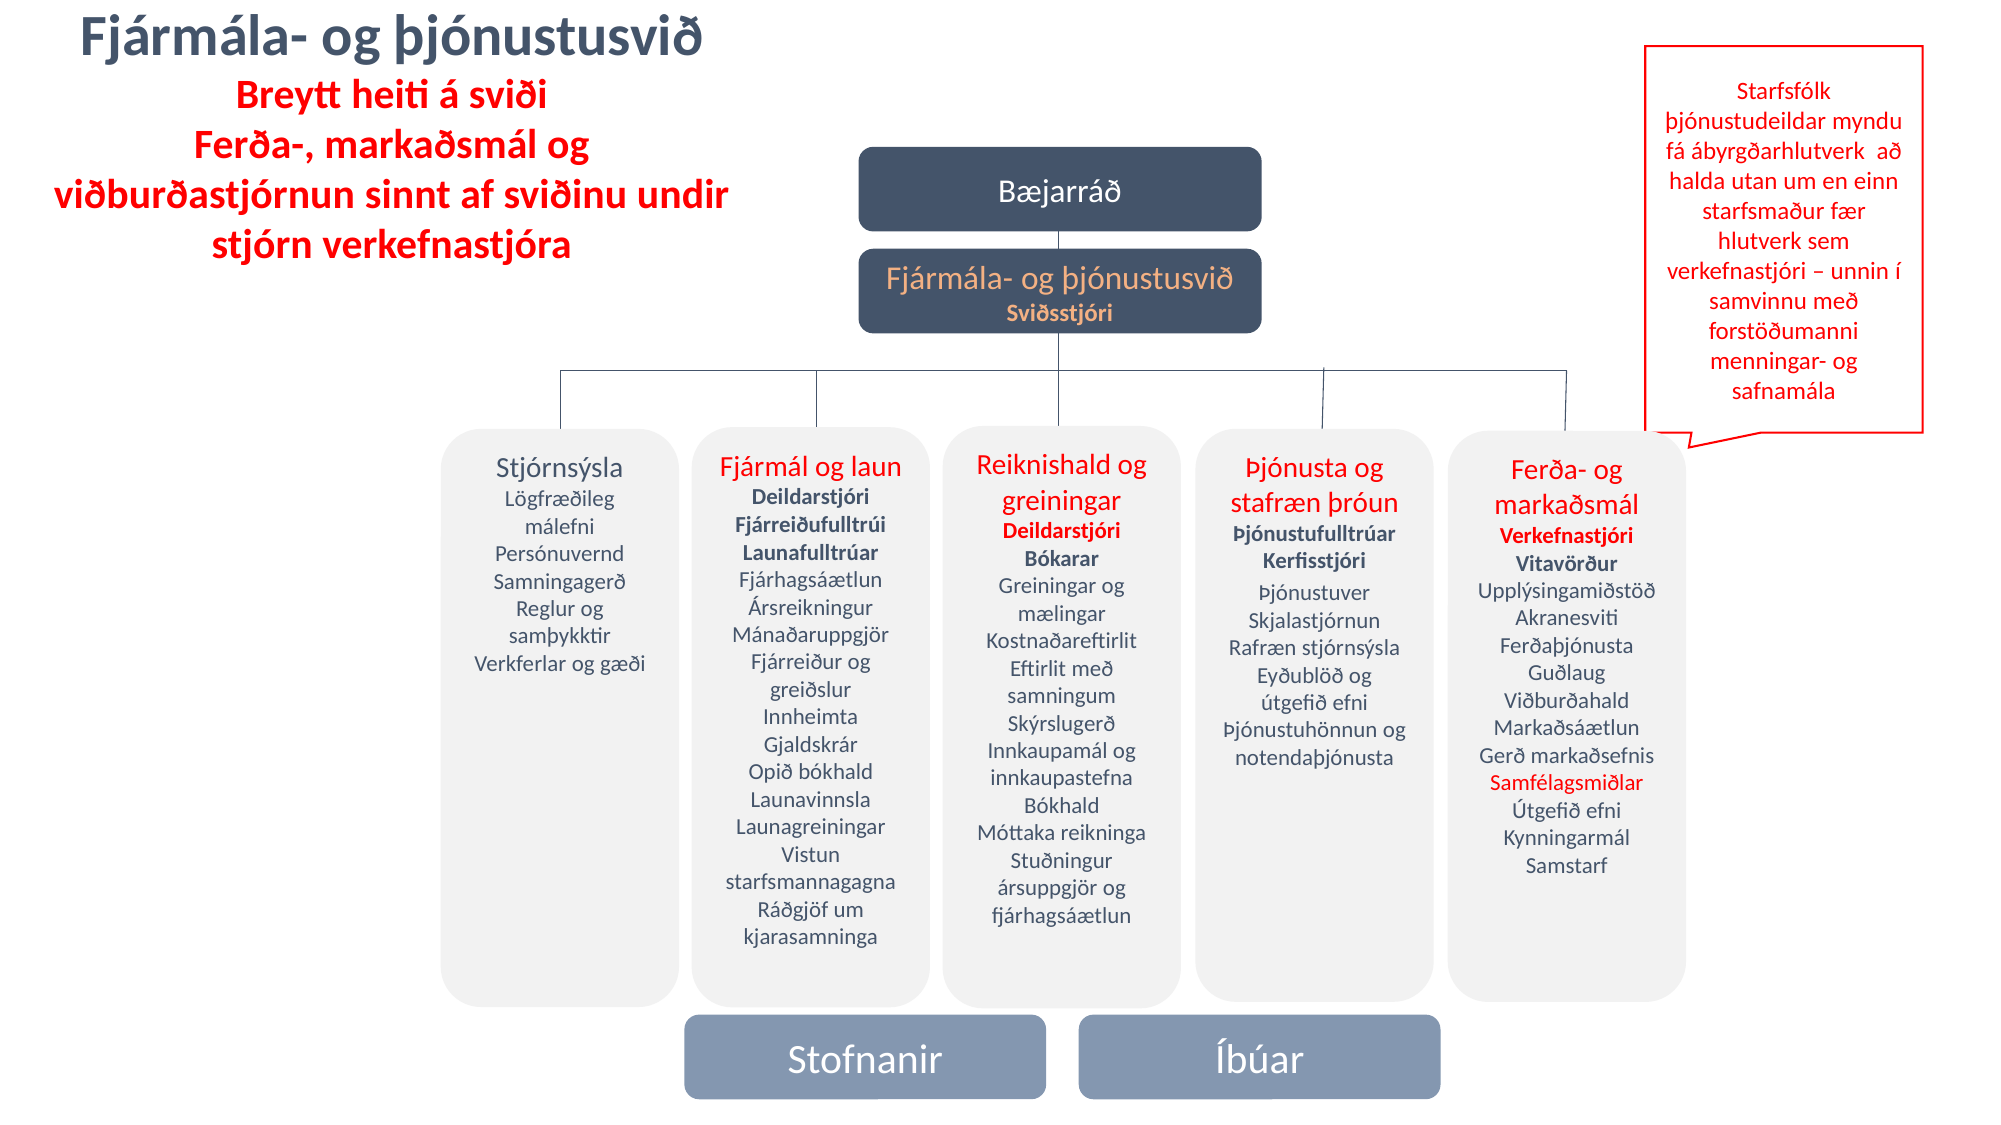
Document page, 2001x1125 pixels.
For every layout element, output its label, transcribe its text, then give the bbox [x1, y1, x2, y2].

text_box Ferða- og markaðsmál Verkefnastjóri Vitavörður Upplýsingamiðstöð Akranesviti Ferðaþjónusta Guðlaug Viðburðahald Markaðsáætlun Gerð markaðsefnis Samfélagsmiðlar Útgefið efni Kynningarmál Samstarf [1447, 430, 1687, 1002]
text_box Bæjarráð [858, 146, 1262, 232]
text_box Stofnanir [684, 1014, 1047, 1100]
text_box Fjármála- og þjónustusvið Sviðsstjóri [858, 248, 1058, 334]
text_box Fjármála- og þjónustusvið Sviðsstjóri [1059, 248, 1262, 334]
text_box Starfsfólk þjónustudeildar myndu fá ábyrgðarhlutverk að halda utan um en einn starfsmaður fær hlutverk sem verkefnastjóri – unnin í samvinnu með forstöðumanni menningar- og safnamála [1644, 45, 1924, 449]
text_box Íbúar [1078, 1014, 1441, 1100]
text_box Reiknishald og greiningar Deildarstjóri Bókarar Greiningar og mælingar Kostnaðareftirlit Eftirlit með samningum Skýrslugerð Innkaupamál og innkaupastefna Bókhald Móttaka reikninga Stuðningur ársuppgjör og fjárhagsáætlun [942, 425, 1181, 1009]
text_box Fjármála- og þjónustusvið Breytt heiti á sviði Ferða-, markaðsmál og viðburðastjórnun sinnt af sviðinu undir stjórn verkefnastjóra [37, 61, 746, 272]
text_box Þjónusta og stafræn þróun Þjónustufulltrúar Kerfisstjóri Þjónustuver Skjalastjórnun Rafræn stjórnsýsla Eyðublöð og útgefið efni Þjónustuhönnun og notendaþjónusta [1195, 428, 1434, 1002]
text_box Stjórnsýsla Lögfræðileg málefni Persónuvernd Samningagerð Reglur og samþykktir Verkferlar og gæði [440, 428, 680, 1008]
text_box Fjármál og laun Deildarstjóri Fjárreiðufulltrúi Launafulltrúar Fjárhagsáætlun Ársreikningur Mánaðaruppgjör Fjárreiður og greiðslur Innheimta Gjaldskrár Opið bókhald Launavinnsla Launagreiningar Vistun starfsmannagagna Ráðgjöf um kjarasamninga [691, 427, 930, 1008]
